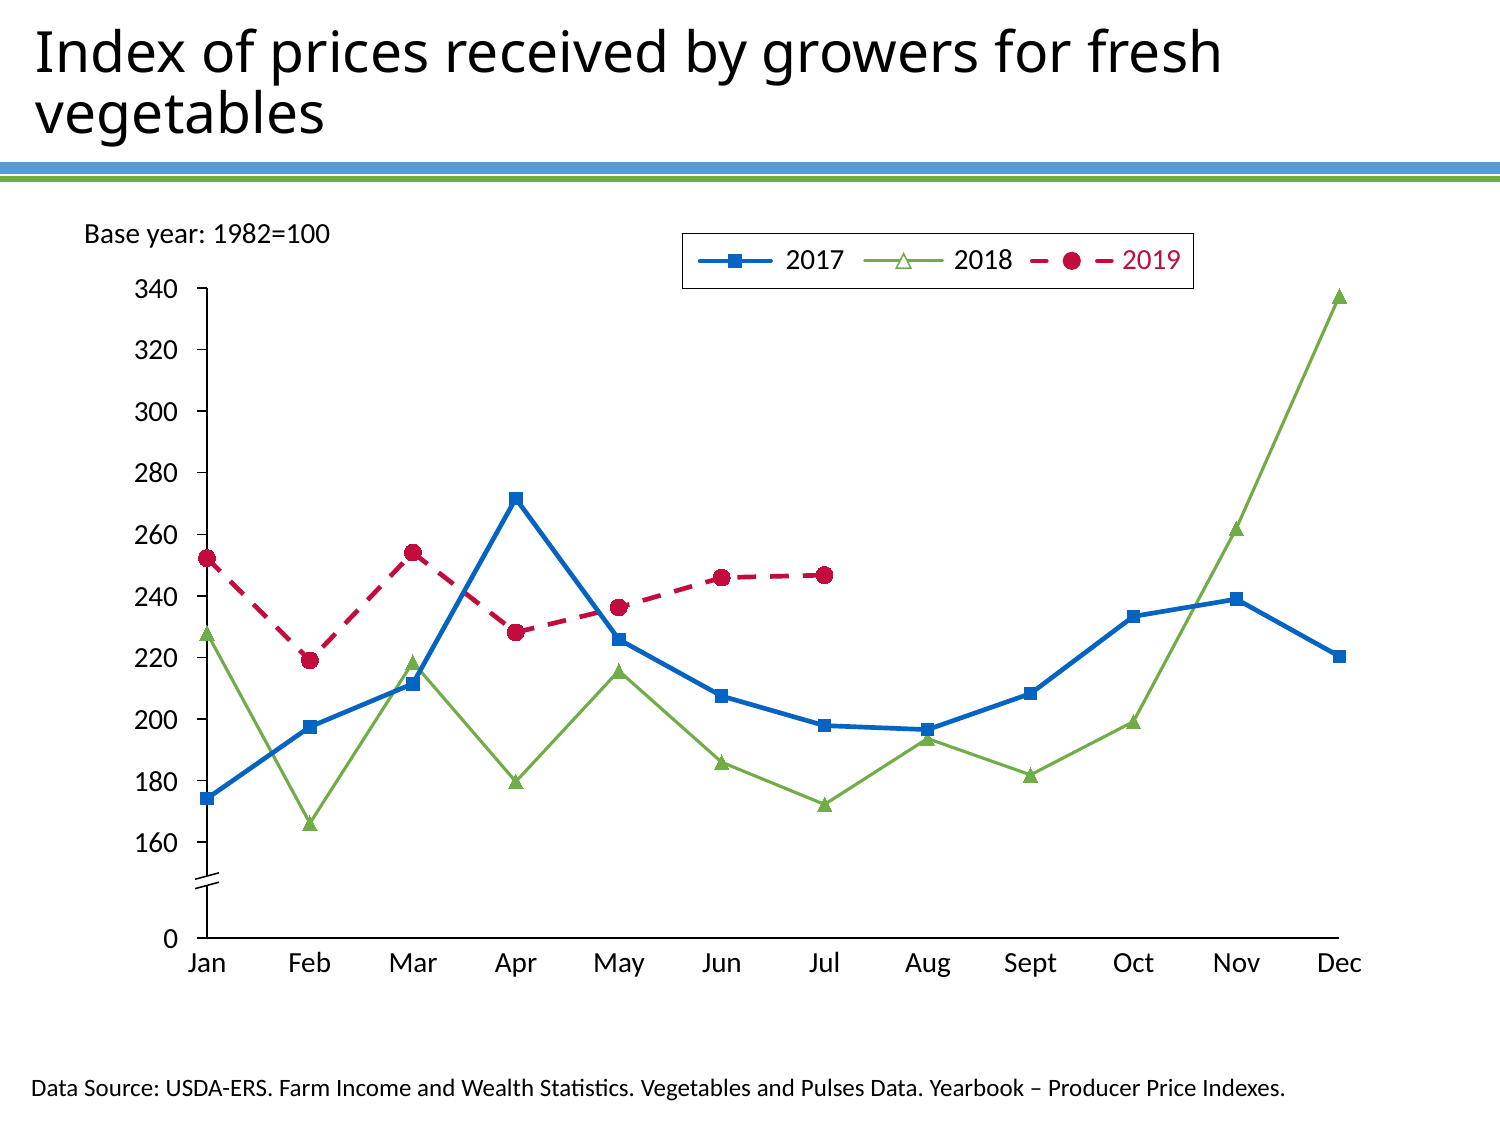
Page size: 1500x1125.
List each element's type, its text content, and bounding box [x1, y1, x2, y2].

text_box Mar [387, 952, 439, 980]
text_box May [591, 952, 646, 980]
text_box [681, 232, 1194, 274]
text_box 2019 [1122, 244, 1182, 274]
text_box 2017 [785, 244, 845, 274]
text_box Dec [1316, 947, 1363, 980]
chart [193, 274, 1353, 952]
text_box 340 [133, 273, 178, 305]
text_box [899, 251, 908, 260]
text_box Aug [903, 952, 952, 980]
text_box Nov [1211, 952, 1262, 980]
text_box 220 [133, 642, 178, 675]
text_box Sept [1003, 952, 1059, 980]
text_box [728, 254, 743, 260]
text_box 2018 [953, 244, 1014, 274]
text_box 320 [133, 334, 178, 367]
text_box Apr [493, 952, 539, 980]
text_box 180 [133, 765, 178, 798]
title Index of prices received by growers for fresh vegetables [20, 15, 1485, 155]
text_box 240 [133, 580, 178, 613]
text_box [1062, 251, 1082, 271]
text_box Jul [808, 952, 842, 980]
text_box 0 [163, 923, 179, 955]
text_box Base year: 1982=100 [83, 218, 331, 250]
text_box 280 [133, 457, 178, 490]
text_box 300 [133, 396, 178, 428]
text_box Oct [1111, 952, 1156, 980]
text_box Feb [287, 952, 333, 980]
text_box [728, 261, 743, 268]
text_box 260 [133, 519, 178, 551]
text_box Jun [700, 952, 743, 980]
text_box [894, 261, 913, 270]
text_box 160 [133, 827, 178, 859]
text_box 200 [133, 704, 178, 736]
text_box Jan [186, 947, 228, 980]
text_box Data Source: USDA-ERS. Farm Income and Wealth Statistics. Vegetables and Pulses Data. Yearbook – Producer Price Indexes. [16, 1064, 1481, 1109]
